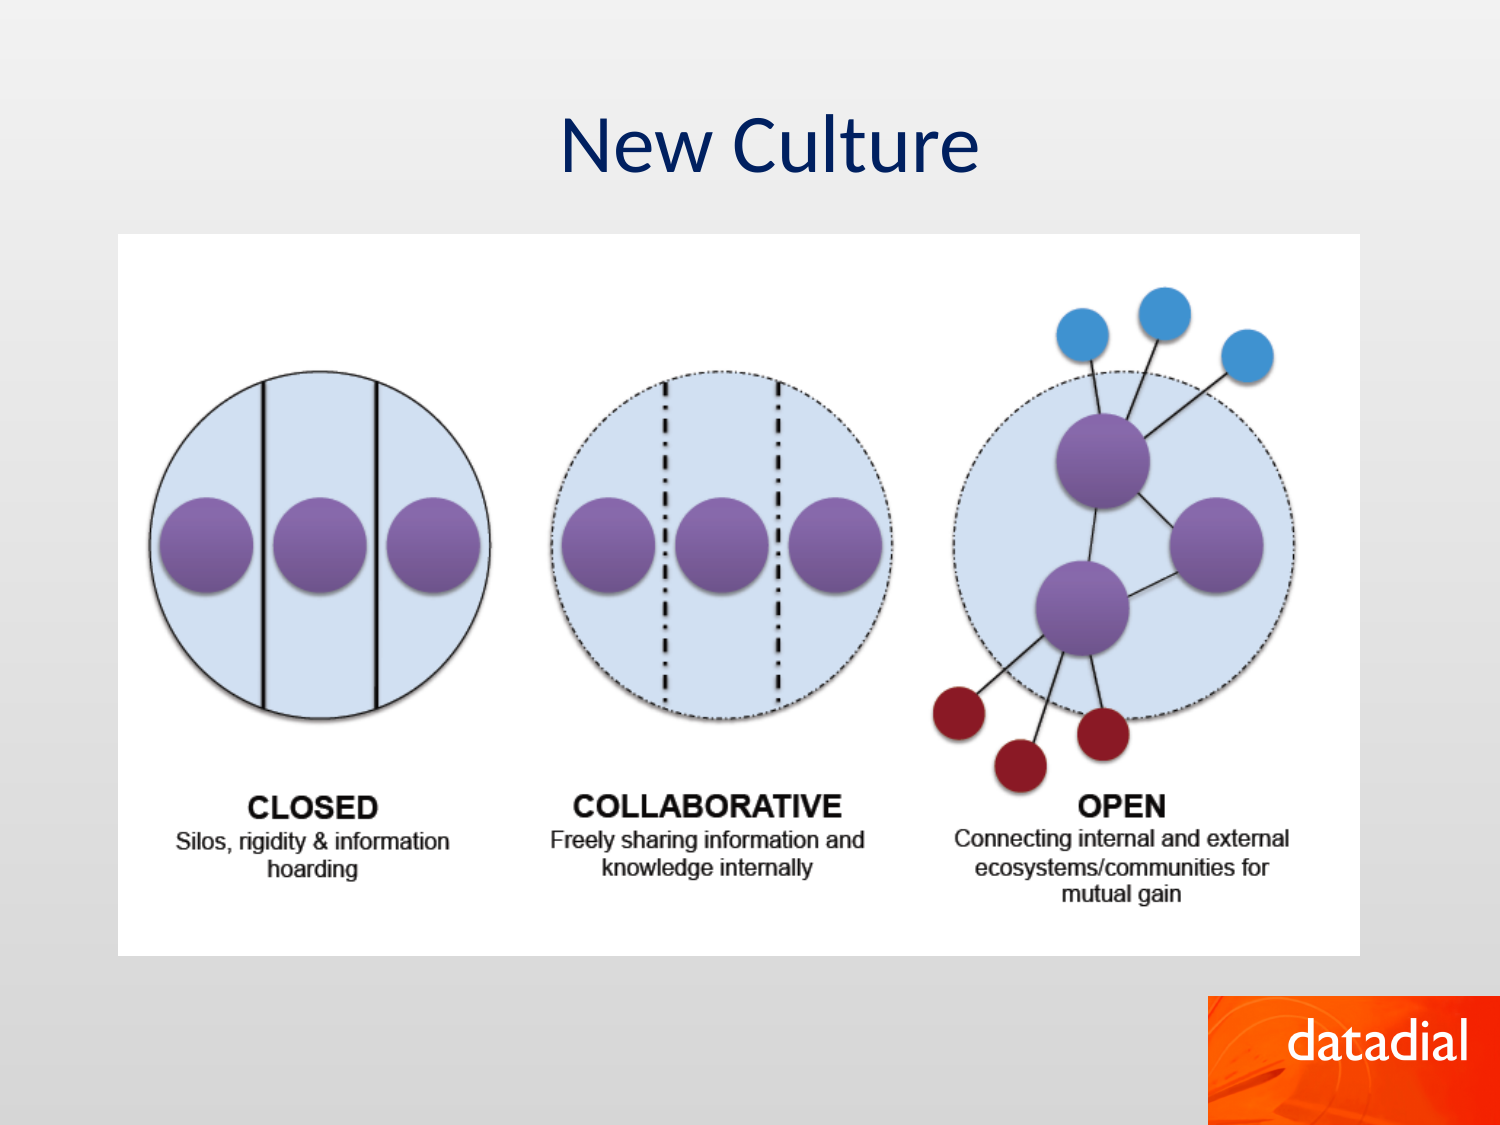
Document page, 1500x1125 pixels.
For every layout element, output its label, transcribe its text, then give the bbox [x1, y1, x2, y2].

picture [118, 234, 1360, 957]
picture [1208, 996, 1500, 1125]
title New Culture [40, 44, 1500, 233]
